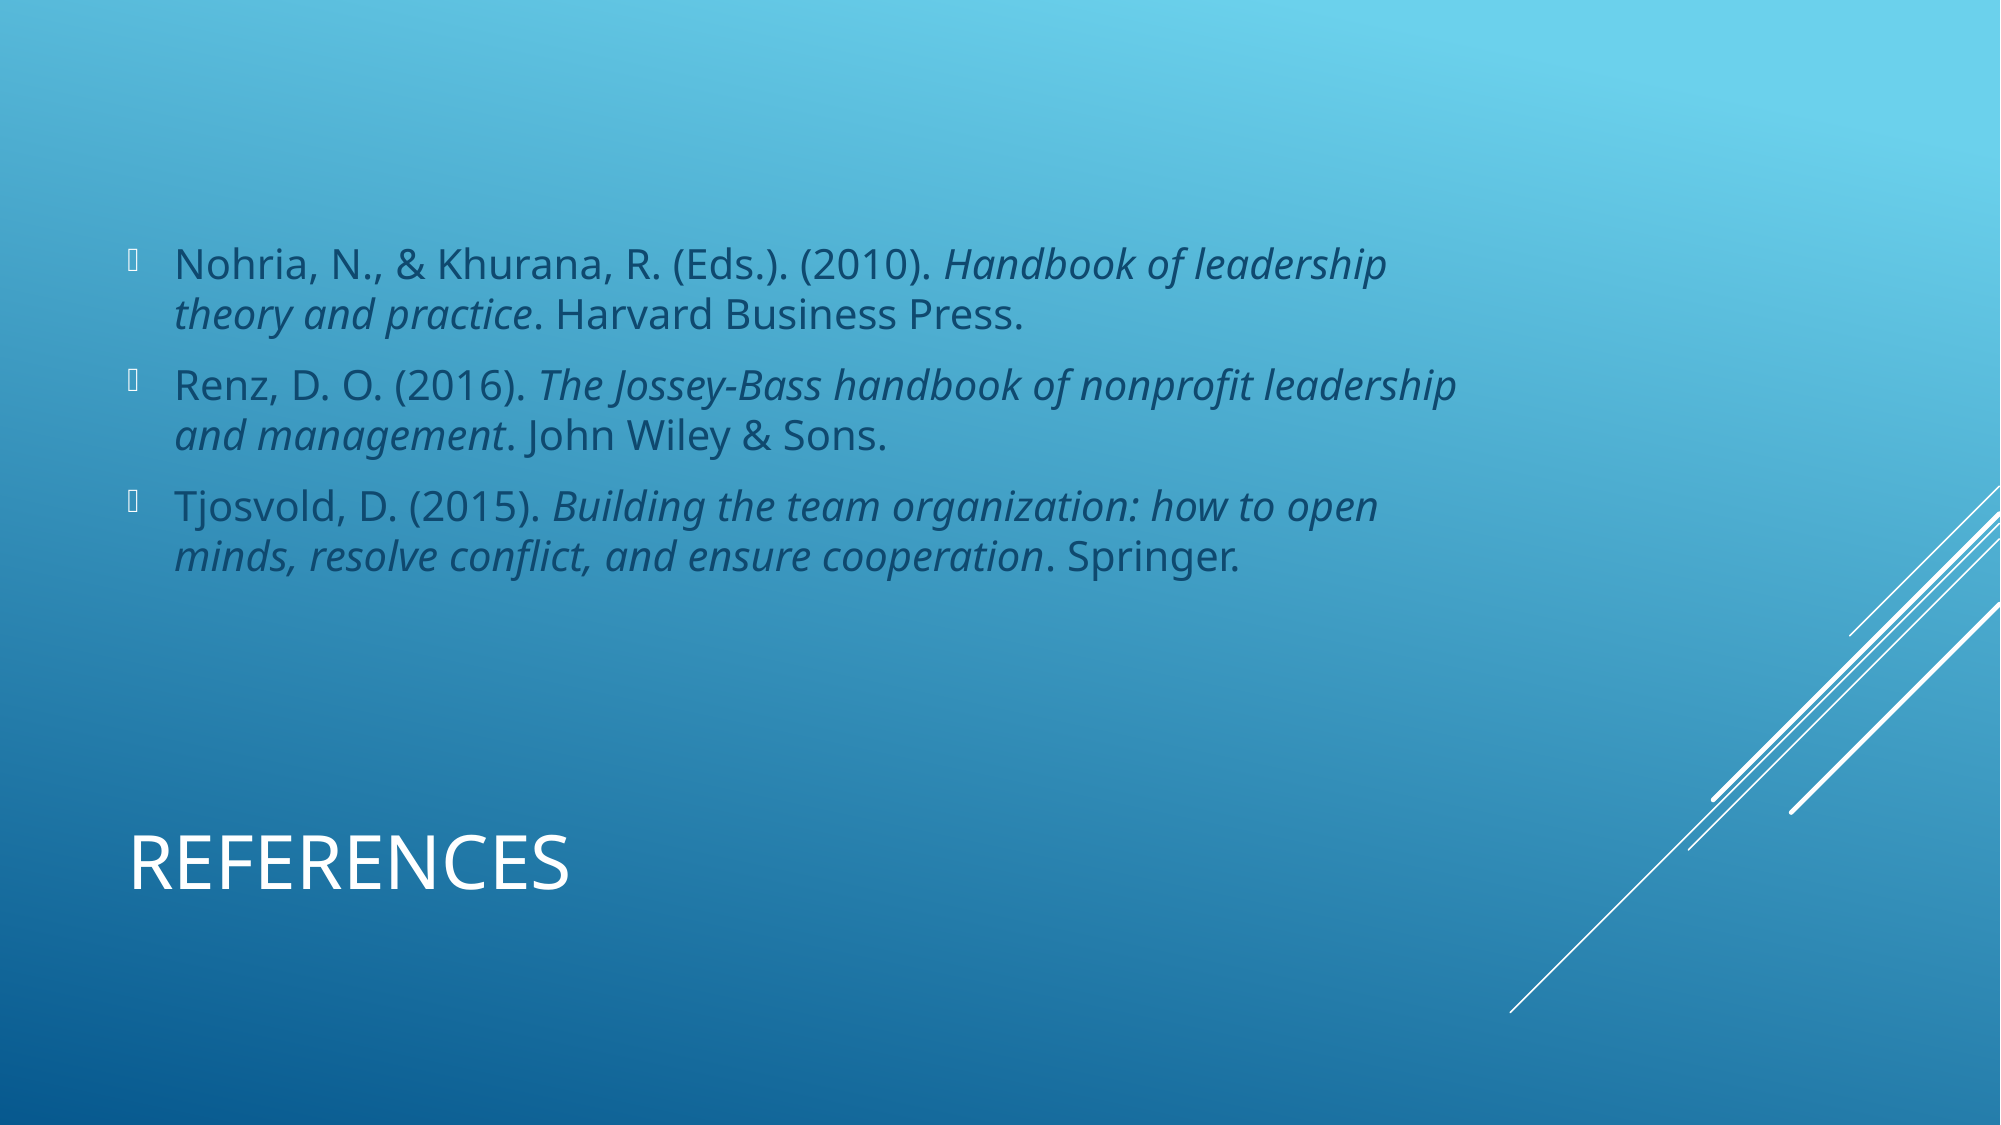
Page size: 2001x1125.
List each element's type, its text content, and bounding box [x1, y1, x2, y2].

list Nohria, N., & Khurana, R. (Eds.). (2010). Handbook of leadership theory and practice. Harvard Business Press. Renz, D. O. (2016). The Jossey-Bass handbook of nonprofit leadership and management. John Wiley & Sons. Tjosvold, D. (2015). Building the team organization: how to open minds, resolve conflict, and ensure cooperation. Springer. [112, 112, 1513, 706]
title References [112, 736, 1513, 984]
